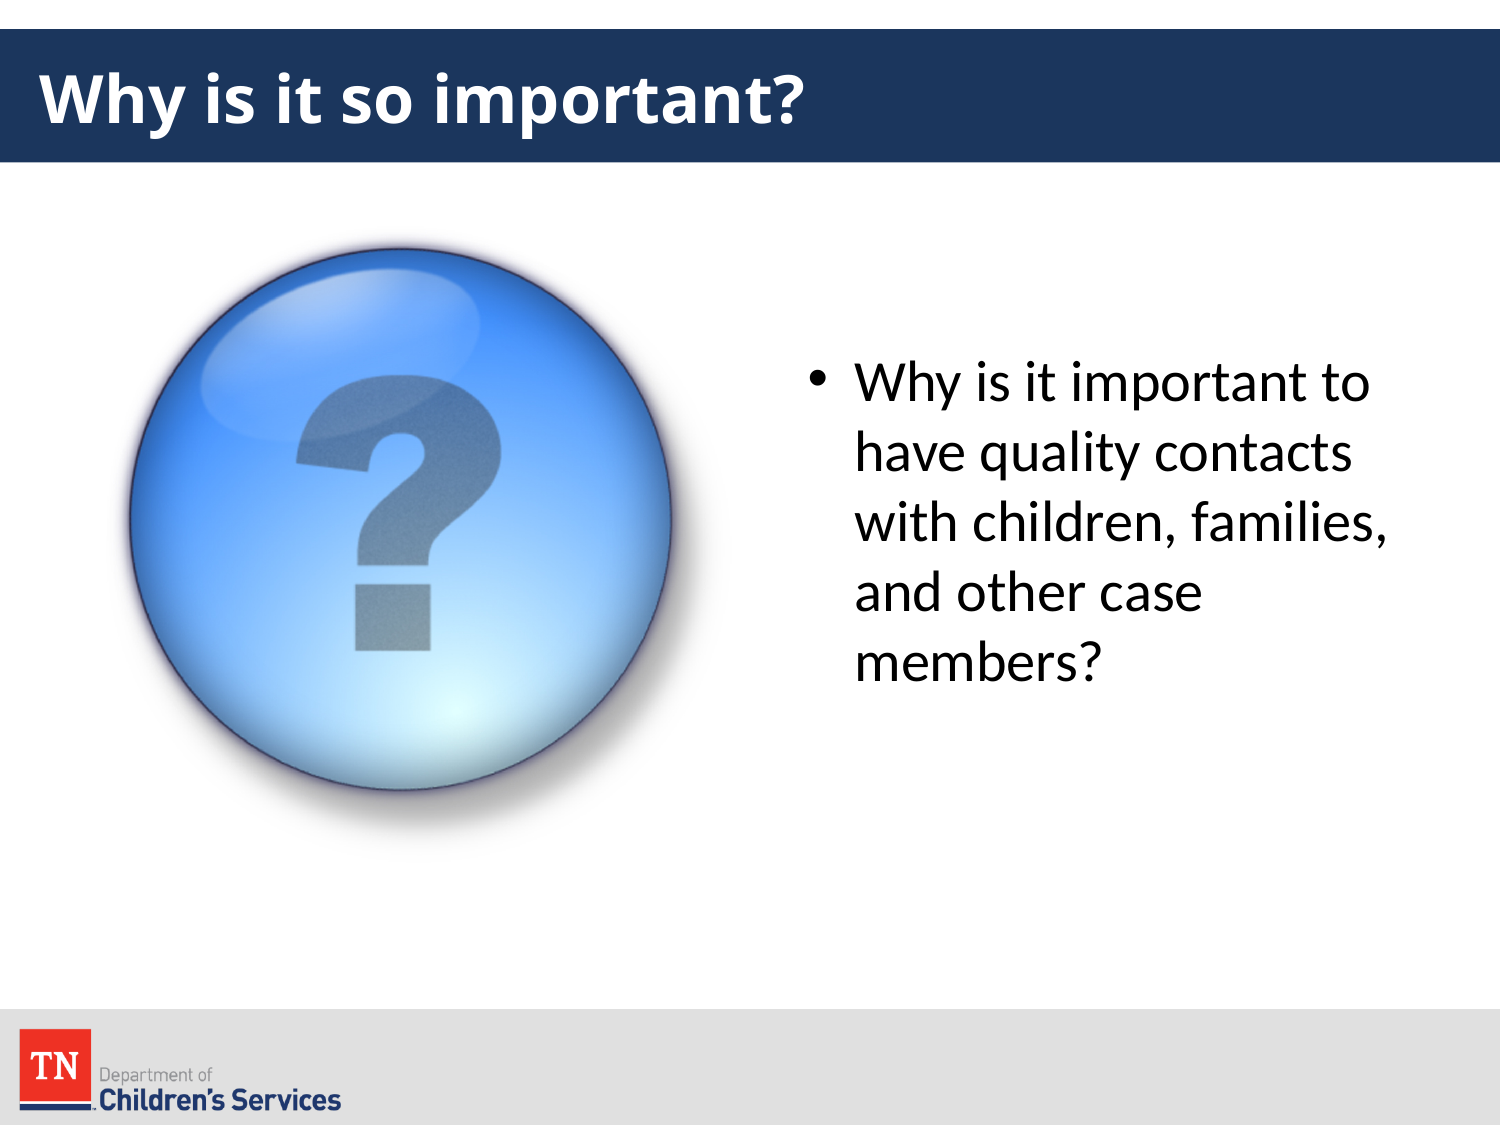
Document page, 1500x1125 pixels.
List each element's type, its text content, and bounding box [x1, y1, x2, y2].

title Why is it so important? [24, 29, 1475, 165]
picture [56, 175, 745, 864]
picture [0, 1009, 360, 1125]
text_box Why is it important to have quality contacts with children, families, and other case members? [792, 335, 1443, 701]
